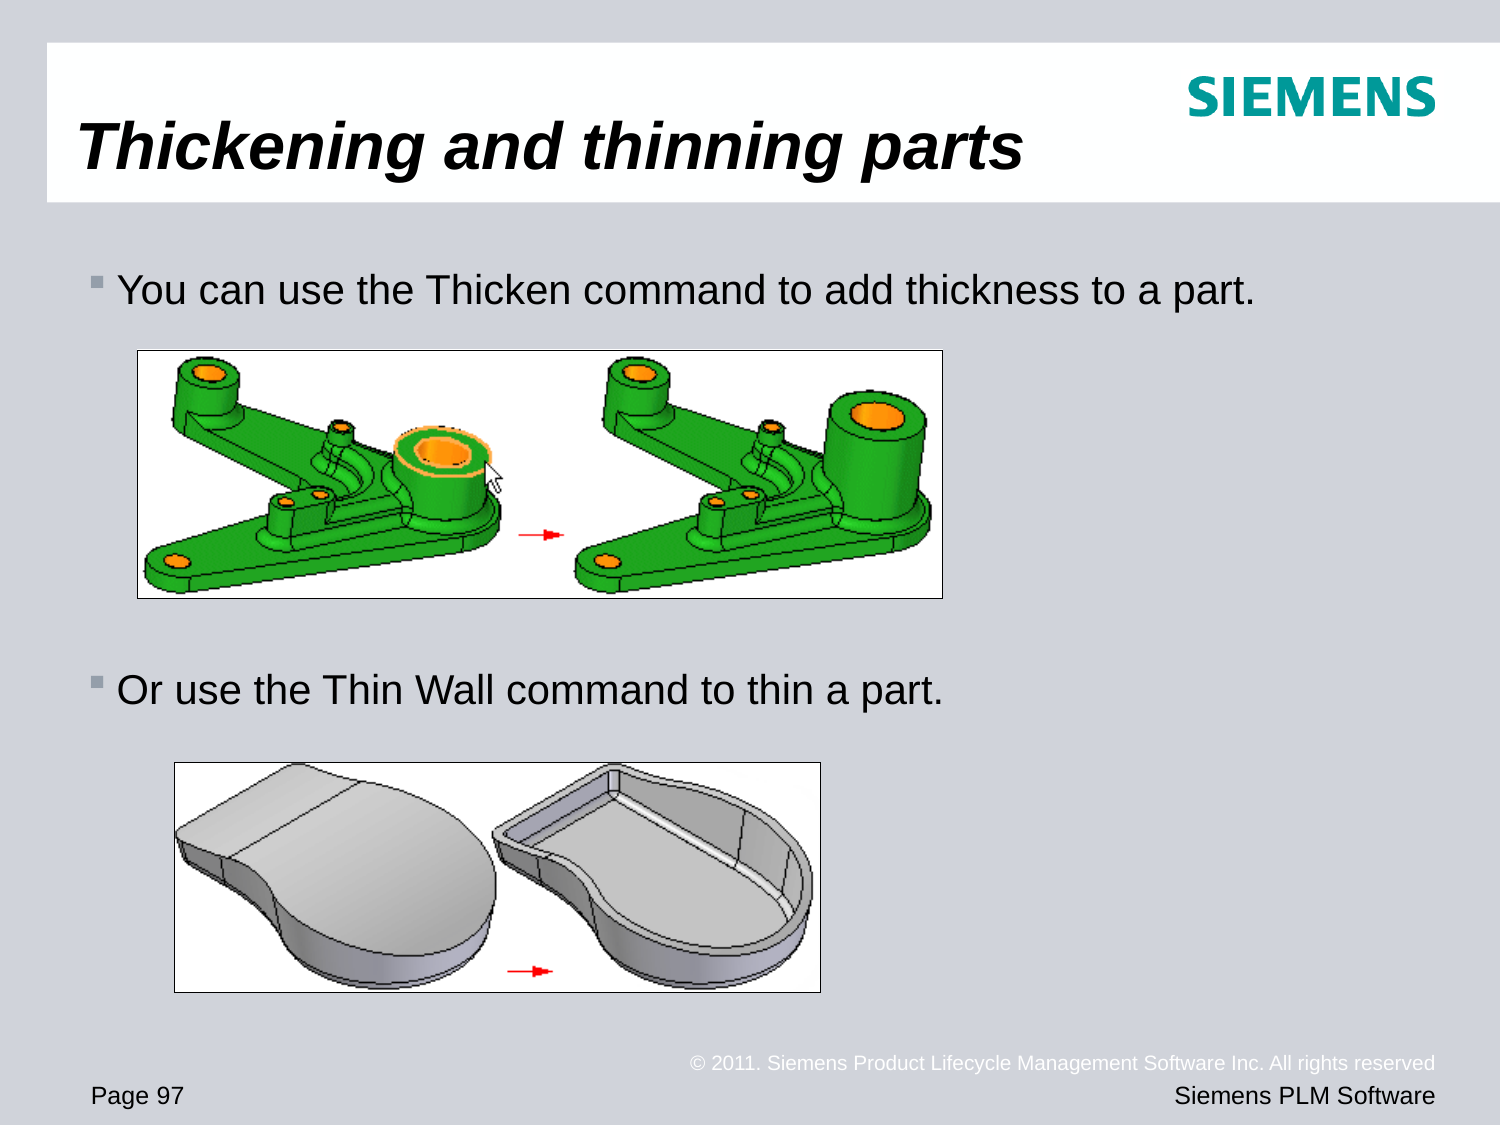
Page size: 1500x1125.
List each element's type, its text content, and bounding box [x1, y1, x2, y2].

picture [174, 762, 821, 993]
picture [137, 349, 943, 599]
title Thickening and thinning parts [74, 49, 1095, 183]
picture [1181, 69, 1444, 123]
list You can use the Thicken command to add thickness to a part. Or use the Thin Wall command to thin a part. [87, 262, 1438, 1013]
